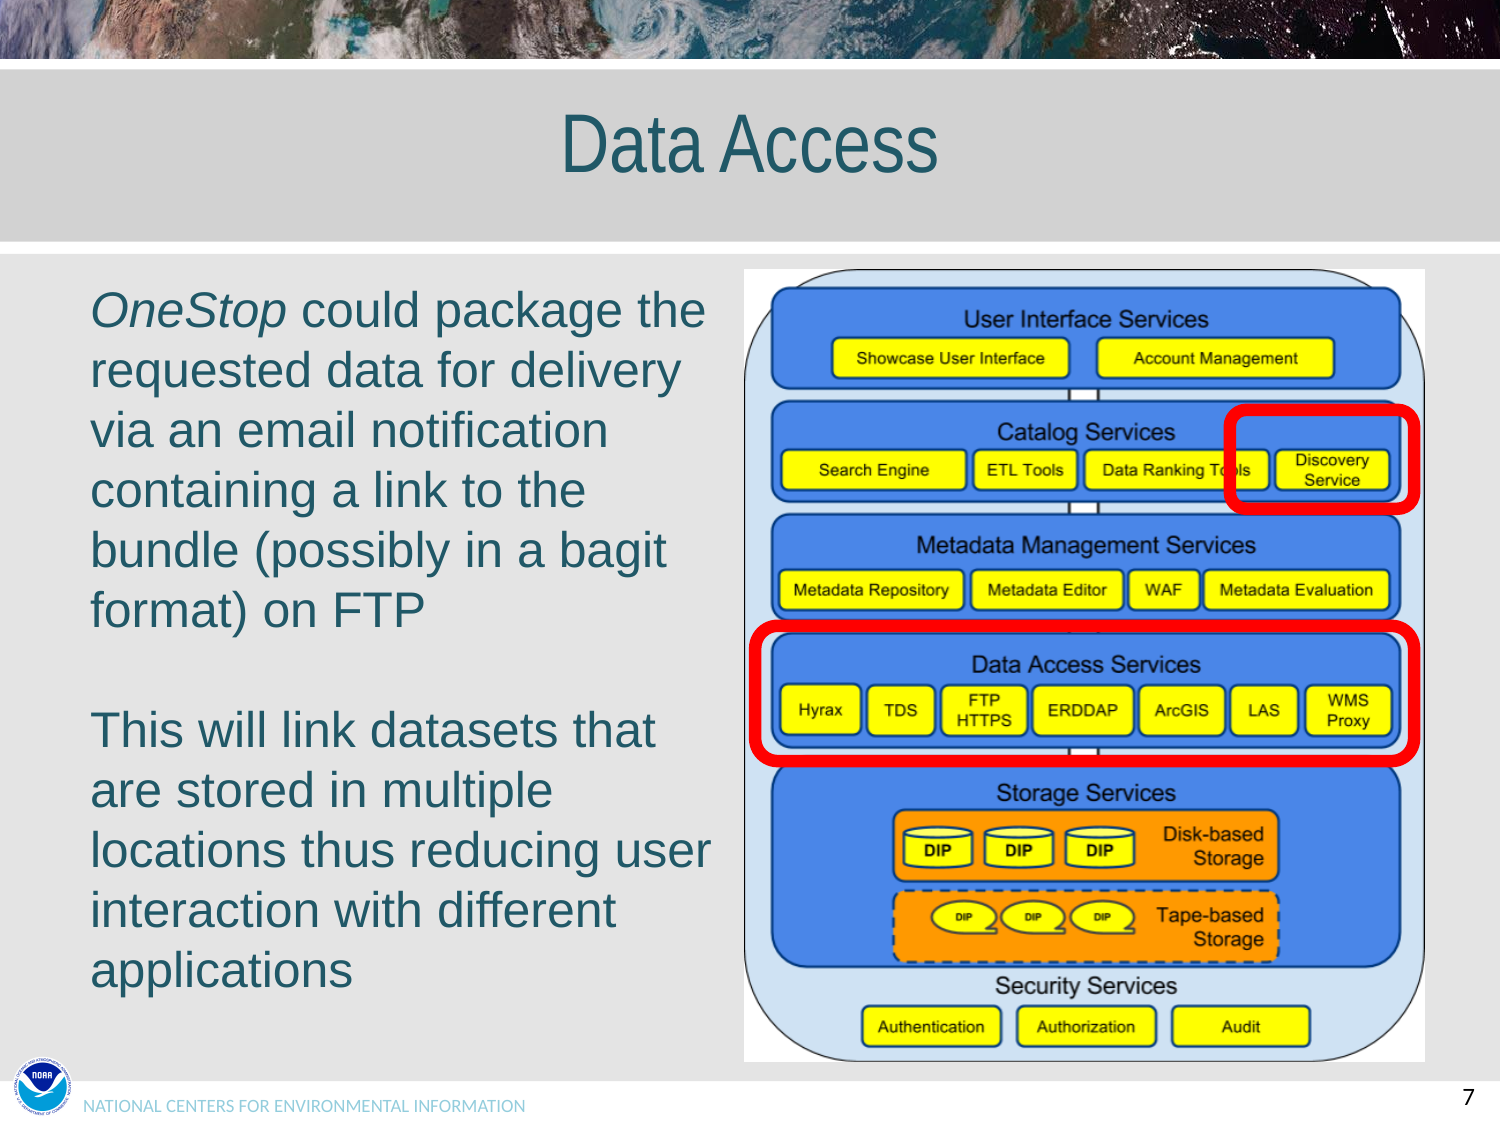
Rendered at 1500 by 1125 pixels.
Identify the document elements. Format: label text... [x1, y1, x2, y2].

picture [10, 1054, 75, 1119]
title Data Access [75, 45, 1425, 233]
picture [744, 268, 1426, 1062]
list OneStop could package the requested data for delivery via an email notification containing a link to the bundle (possibly in a bagit format) on FTP This will link datasets that are stored in multiple locations thus reducing user interaction with different applications [75, 262, 745, 1005]
picture [0, 0, 1500, 59]
